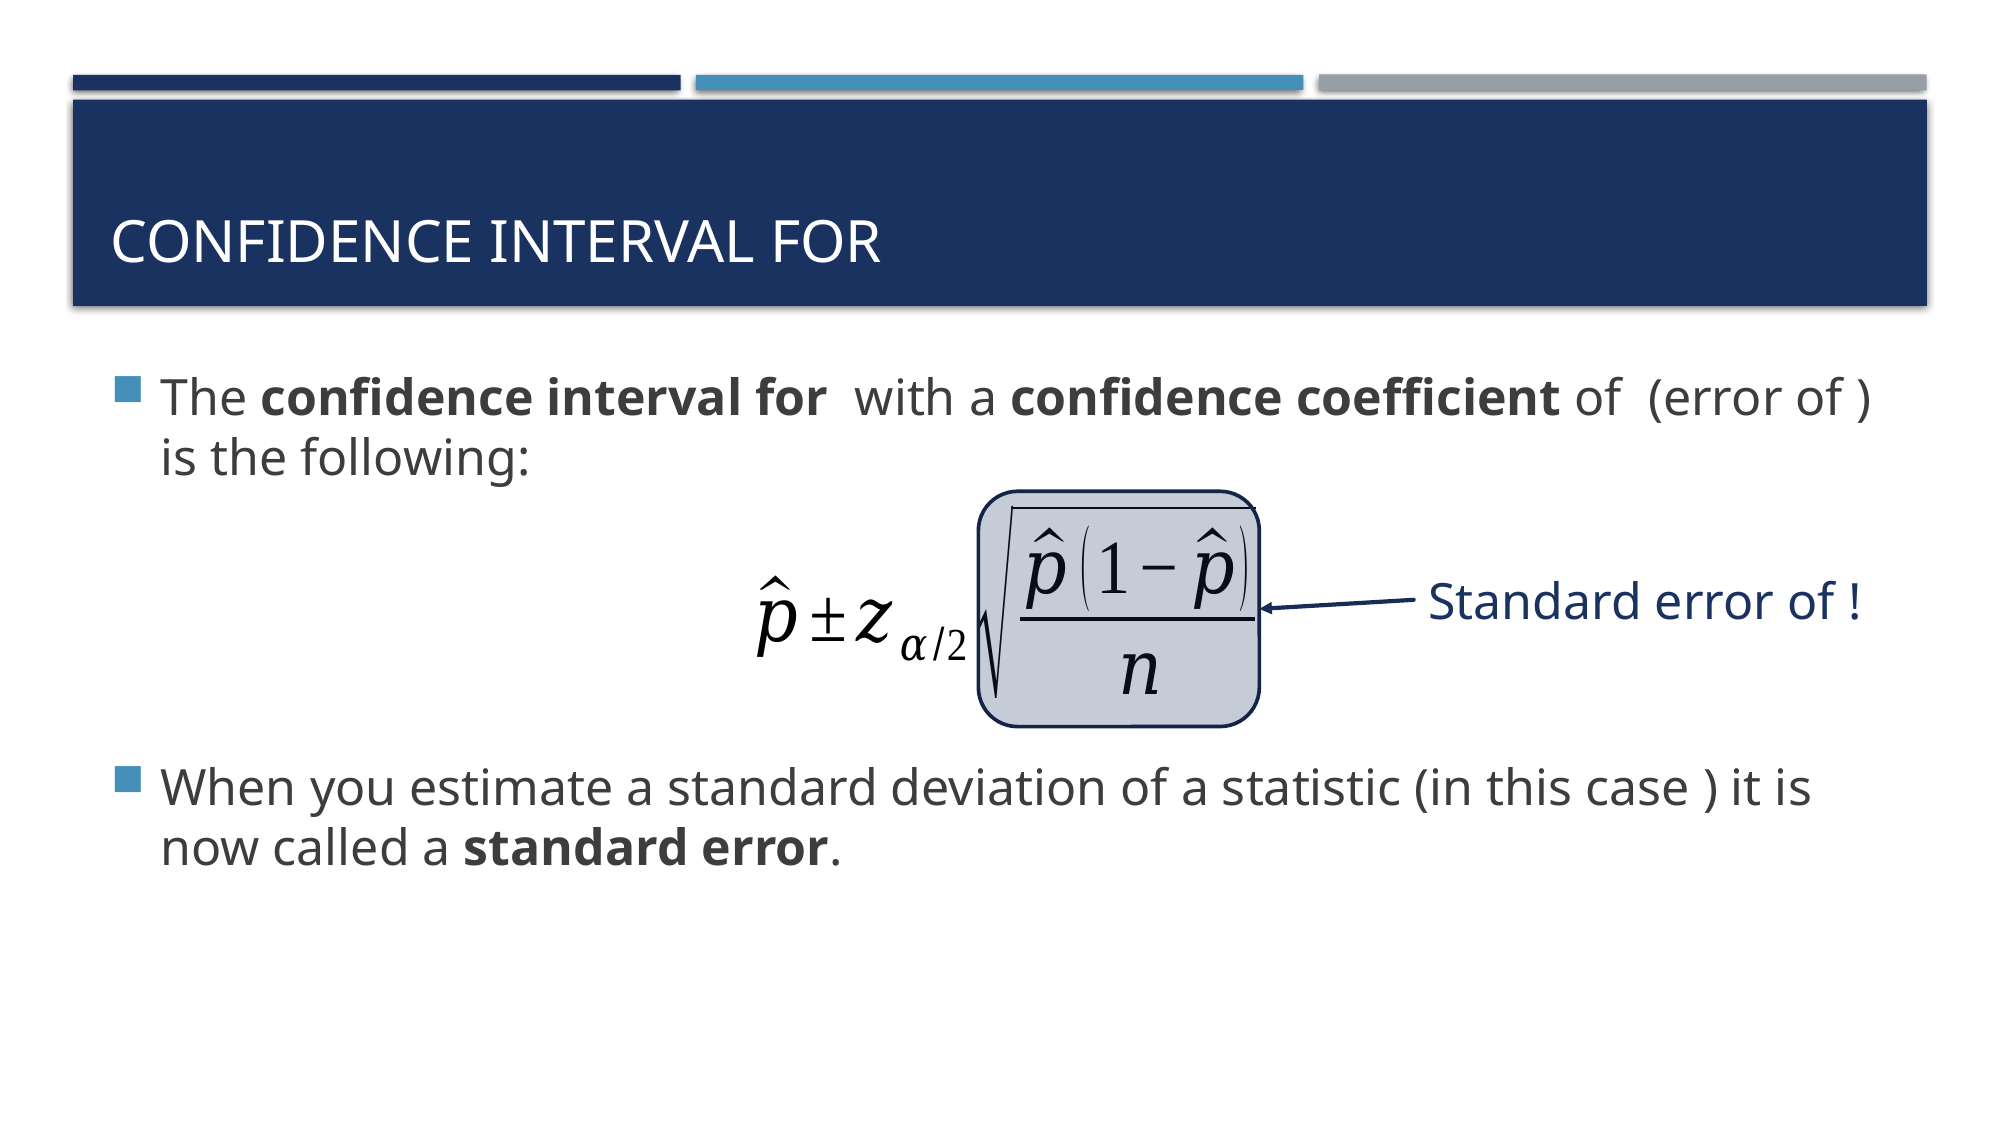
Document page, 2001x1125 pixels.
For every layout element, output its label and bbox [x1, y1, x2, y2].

text_box [1258, 599, 1423, 610]
text_box [976, 489, 1262, 729]
